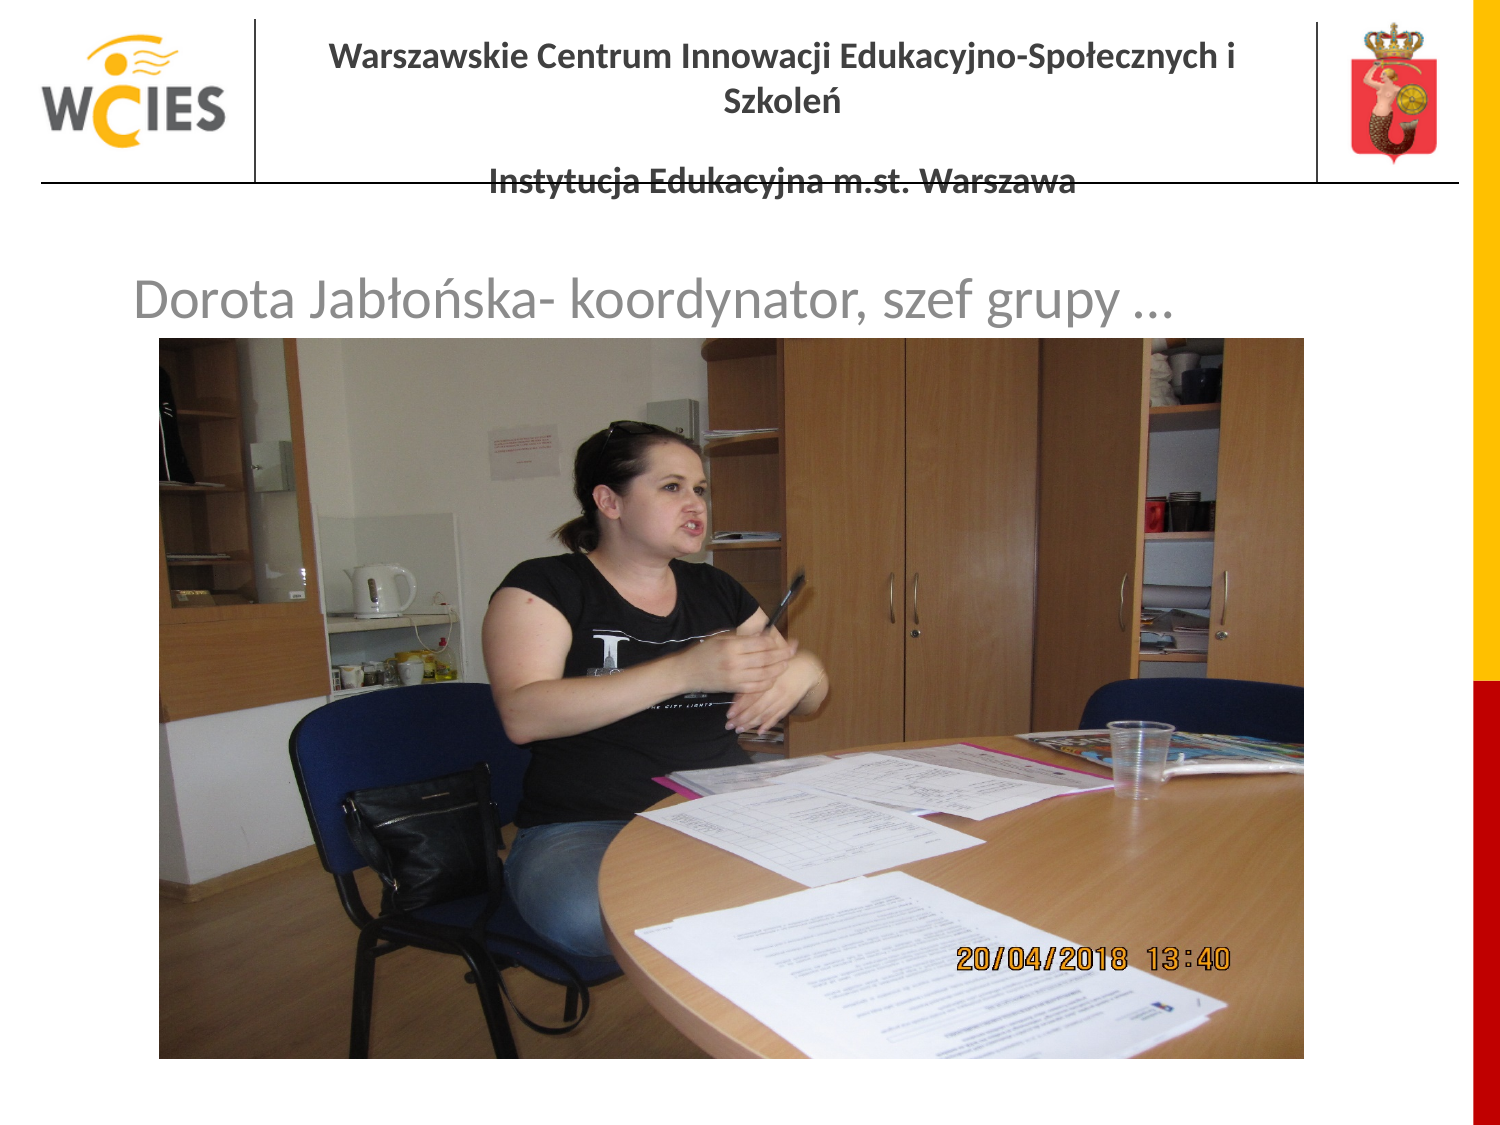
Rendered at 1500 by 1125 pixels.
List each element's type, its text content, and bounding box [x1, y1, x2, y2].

picture [159, 337, 1304, 1059]
list Dorota Jabłońska- koordynator, szef grupy … [118, 184, 1394, 338]
